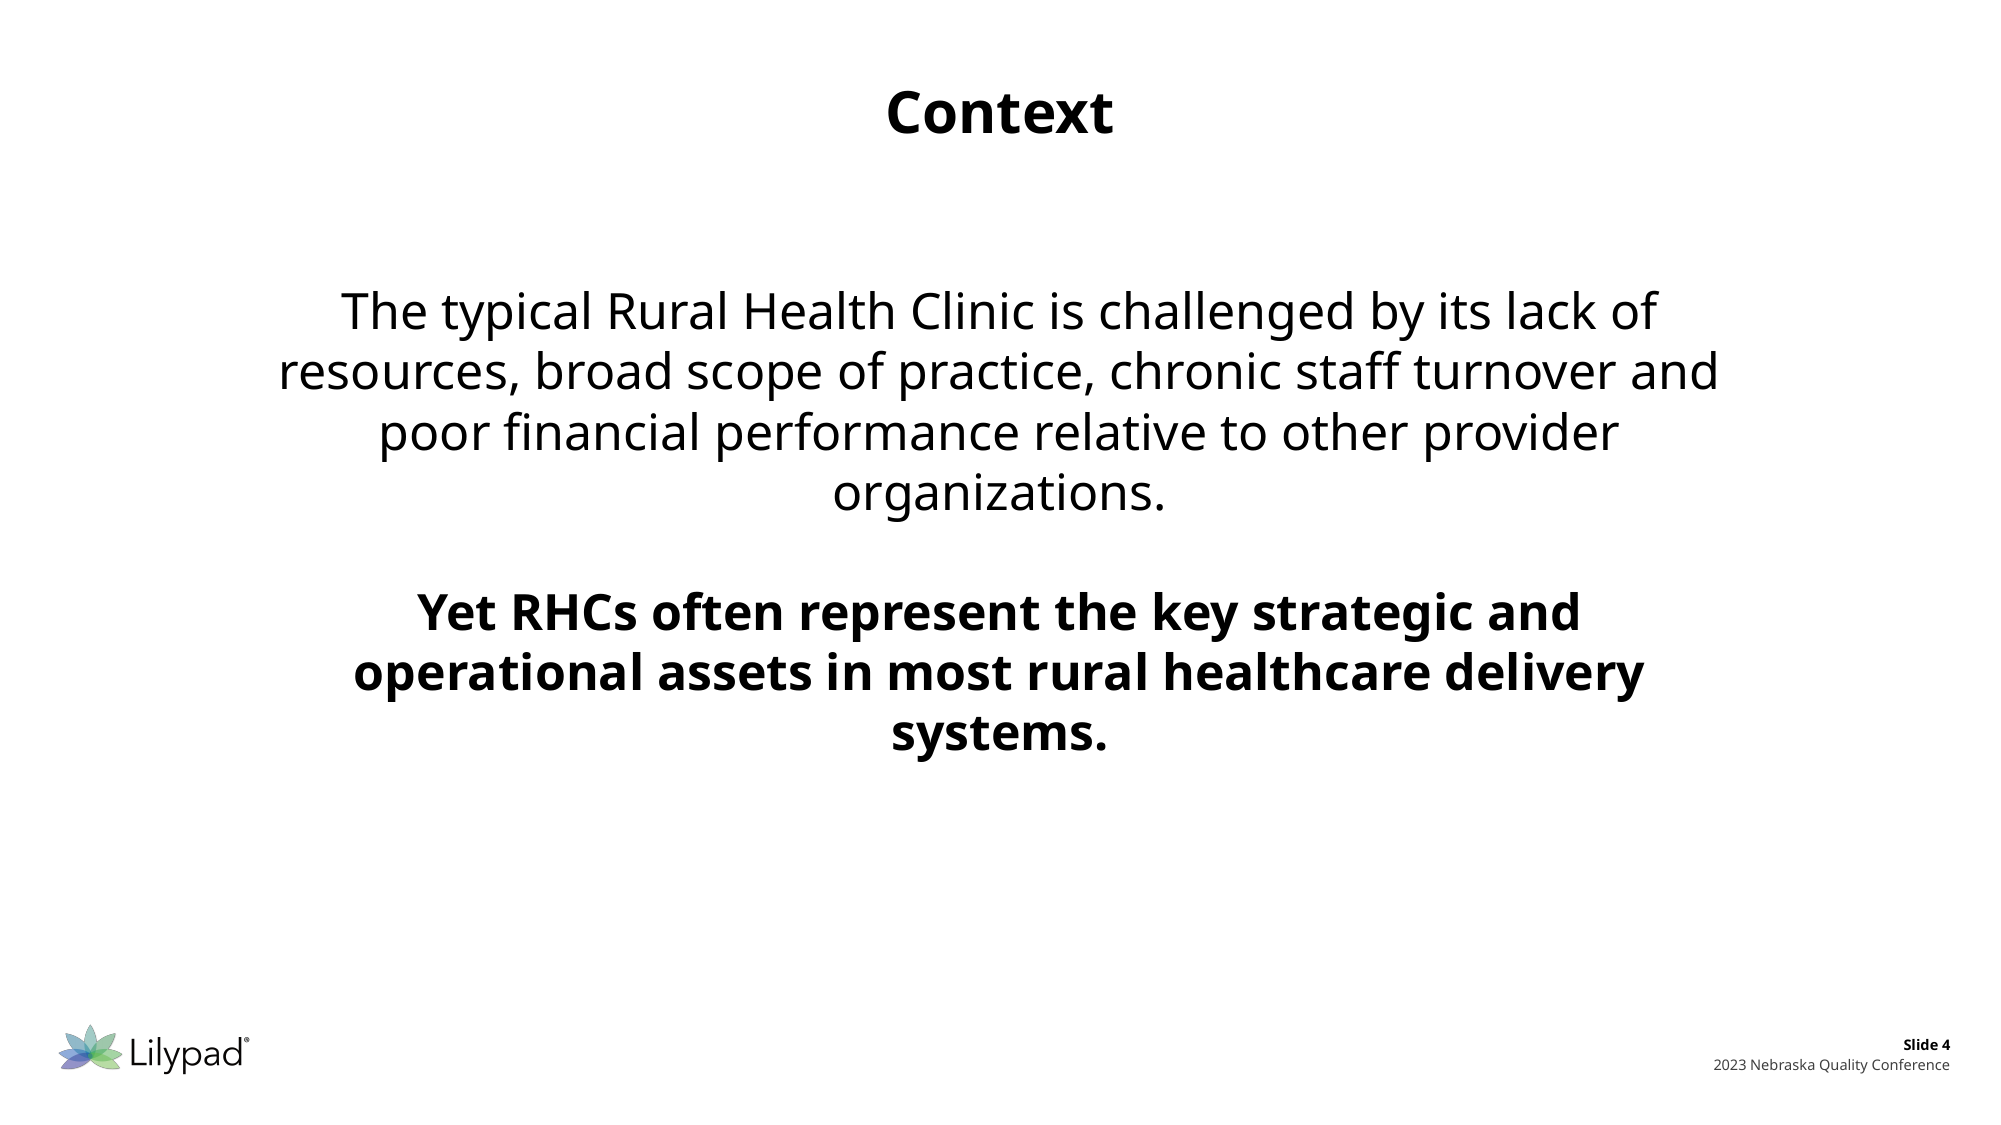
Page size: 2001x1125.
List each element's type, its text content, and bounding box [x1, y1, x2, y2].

text_box Slide 4 2023 Nebraska Quality Conference [1688, 1028, 1965, 1081]
text_box Context [0, 68, 2000, 153]
picture [58, 1024, 254, 1075]
text_box The typical Rural Health Clinic is challenged by its lack of resources, broad scope of practice, chronic staff turnover and poor financial performance relative to other provider organizations. Yet RHCs often represent the key strategic and operational assets in most rural healthcare delivery systems. [261, 272, 1739, 768]
